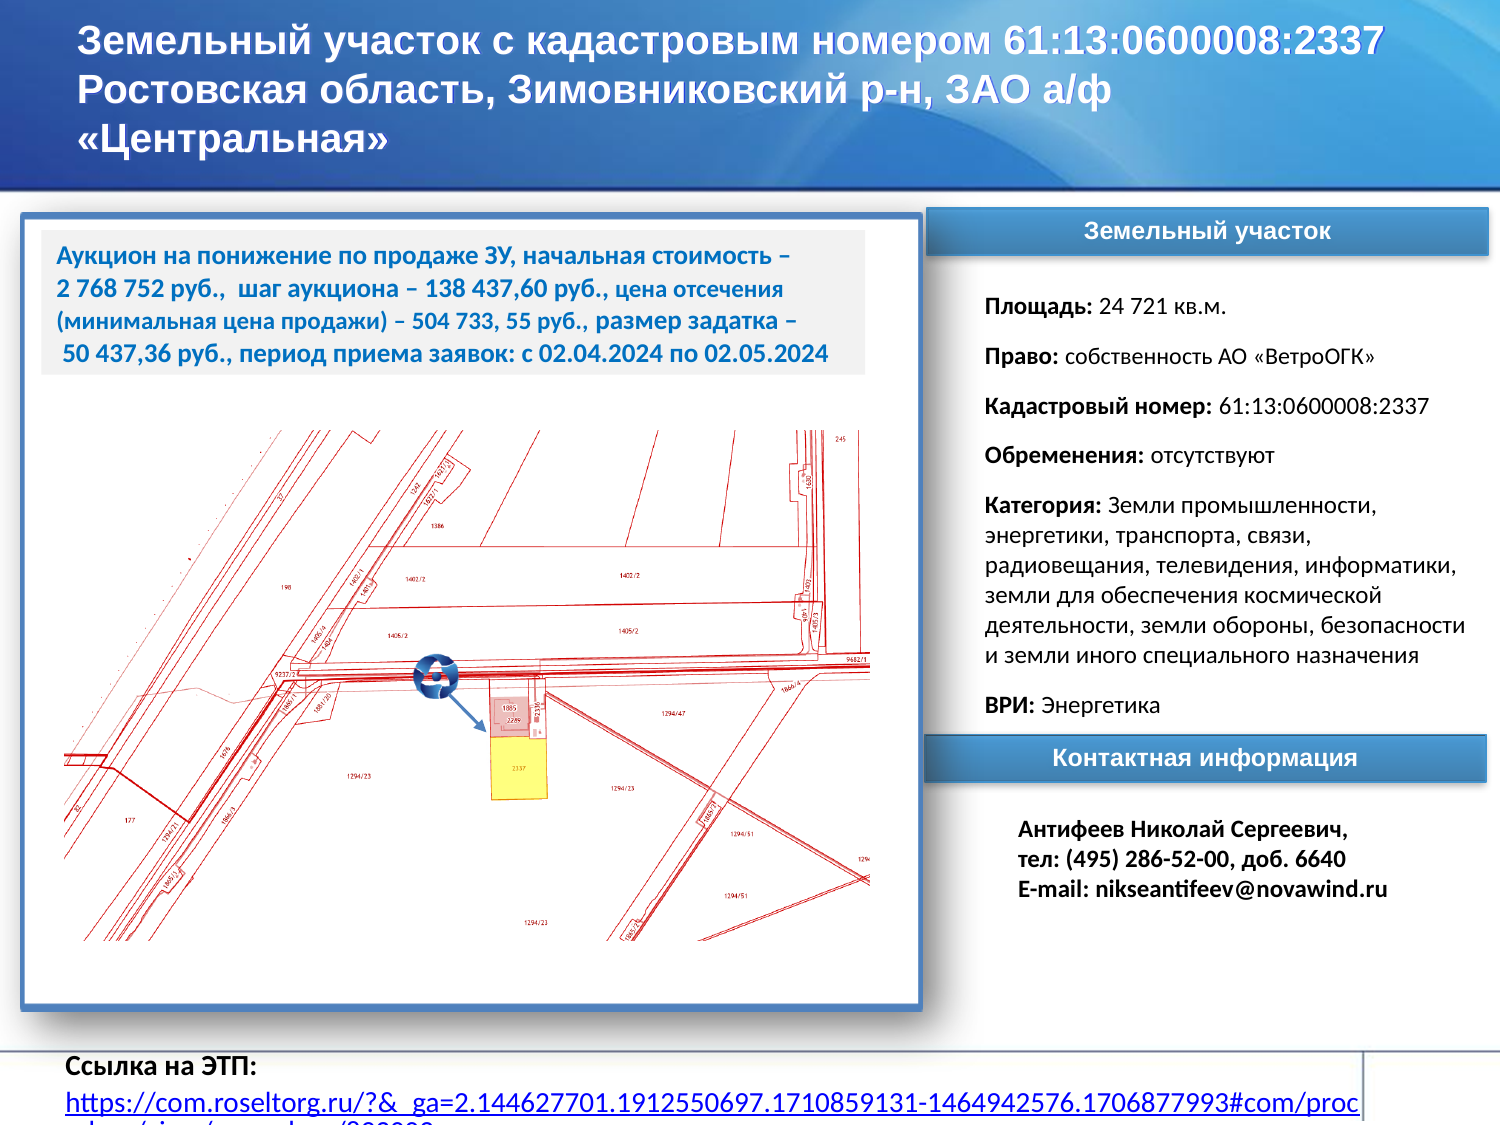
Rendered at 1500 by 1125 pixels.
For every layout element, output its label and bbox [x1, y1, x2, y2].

picture [0, 0, 1500, 1121]
text_box [448, 693, 487, 733]
